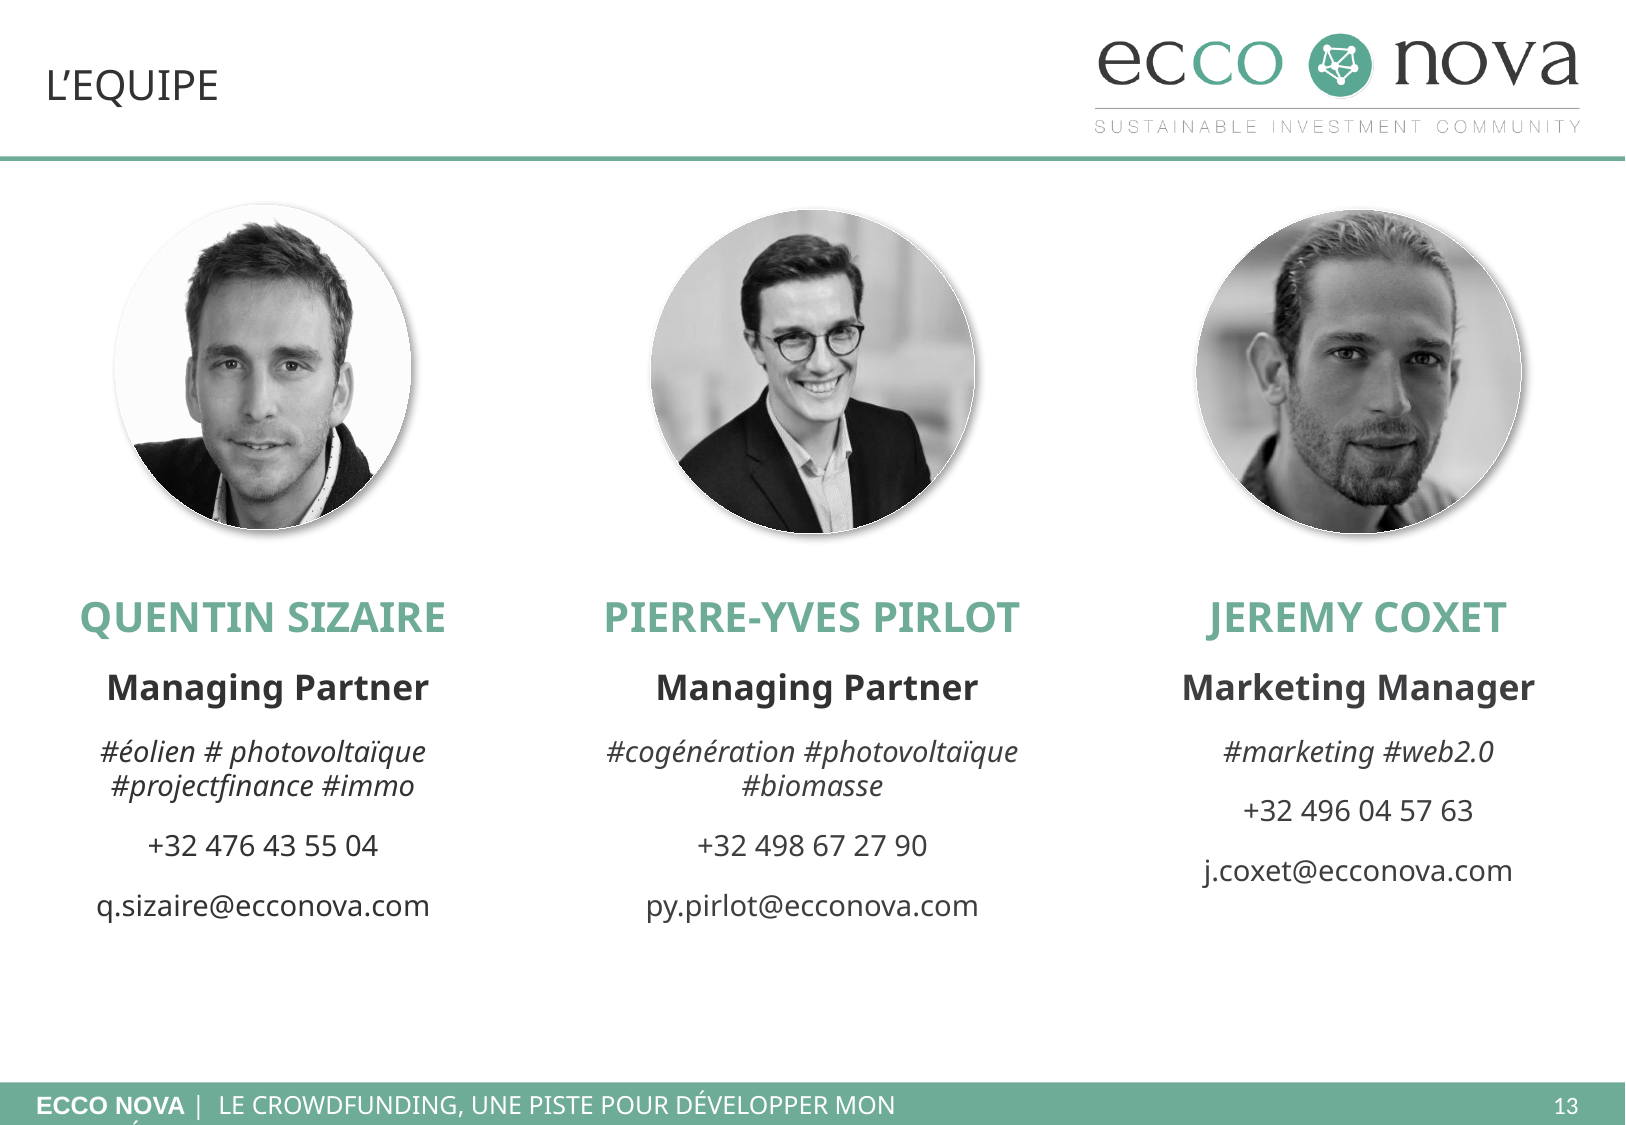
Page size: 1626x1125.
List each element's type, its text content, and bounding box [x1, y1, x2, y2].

picture [1195, 208, 1522, 535]
picture [1077, 13, 1595, 149]
text_box L’EQUIPE [30, 51, 1108, 114]
picture [115, 204, 411, 531]
picture [649, 208, 976, 535]
text_box JEREMY COXET Marketing Manager #marketing #web2.0 +32 496 04 57 63 j.coxet@ecconova.com [1098, 582, 1619, 930]
text_box QUENTIN SIZAIRE Managing Partner #éolien # photovoltaïque #projectfinance #immo +32 476 43 55 04 q.sizaire@ecconova.com [9, 582, 518, 930]
text_box PIERRE-YVES PIRLOT Managing Partner #cogénération #photovoltaïque #biomasse +32 498 67 27 90 py.pirlot@ecconova.com [552, 582, 1073, 930]
